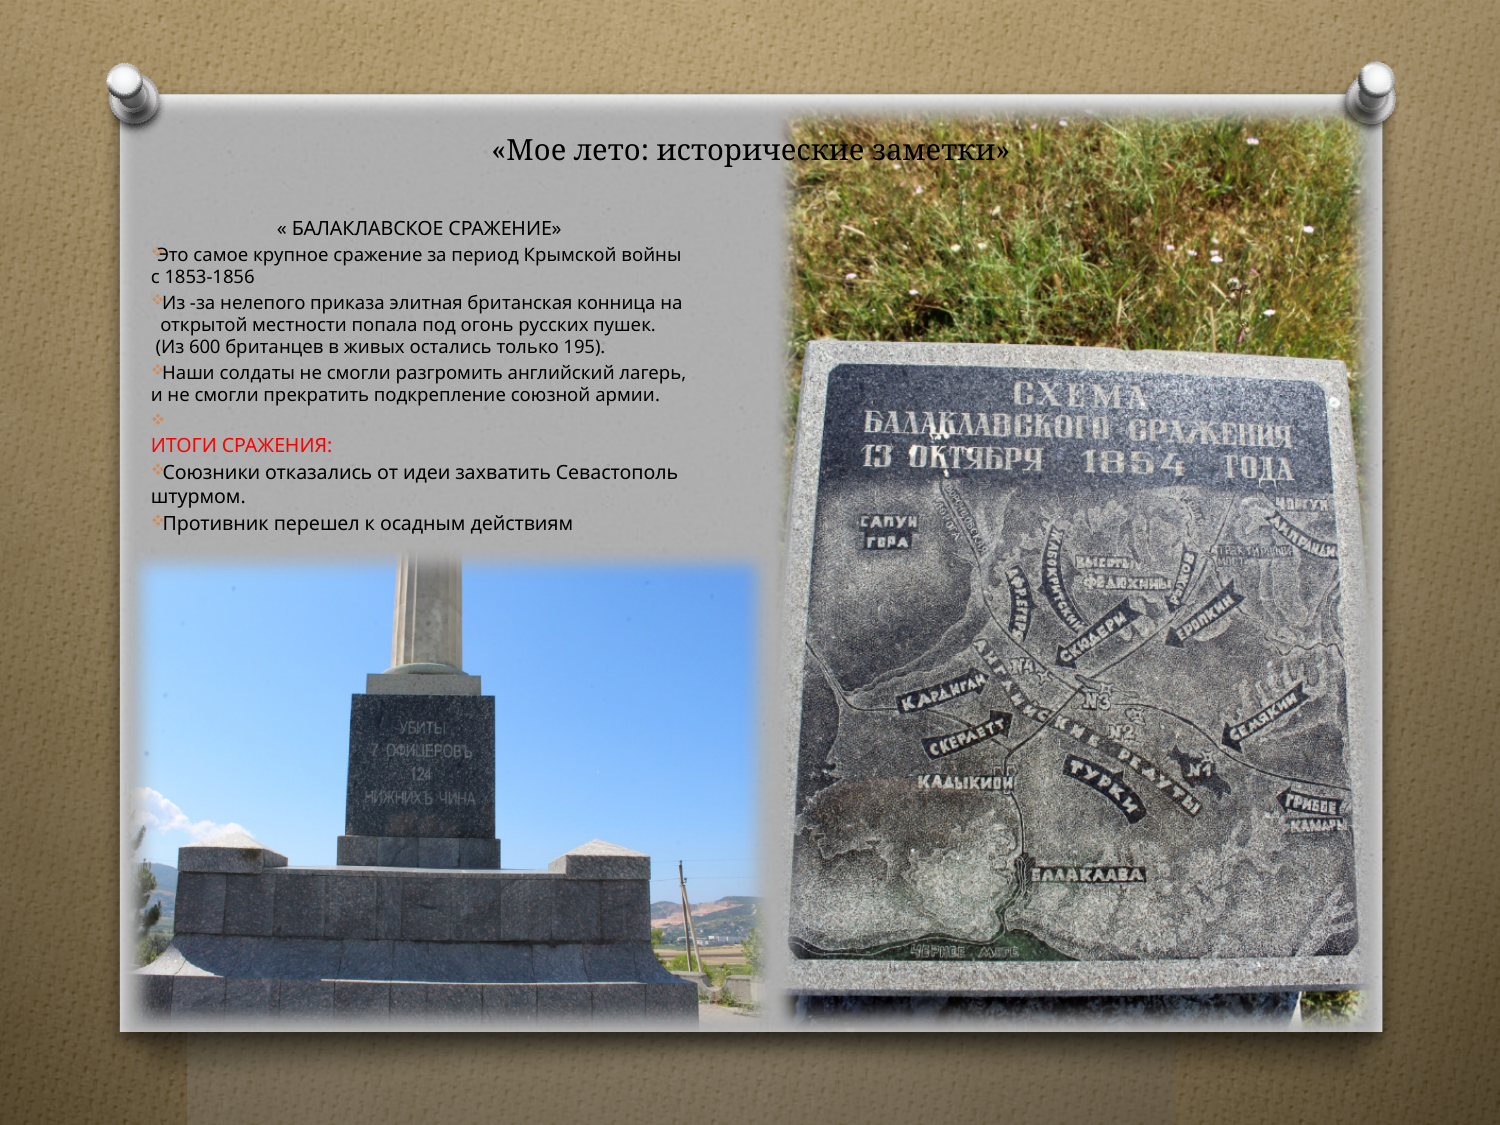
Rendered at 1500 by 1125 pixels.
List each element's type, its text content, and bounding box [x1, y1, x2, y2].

picture [123, 35, 1439, 1036]
picture [75, 29, 198, 153]
list « БАЛАКЛАВСКОЕ СРАЖЕНИЕ» Это самое крупное сражение за период Крымской войны с 1853-1856 Из -за нелепого приказа элитная британская конница на открытой местности попала под огонь русских пушек. (Из 600 британцев в живых остались только 195). Наши солдаты не смогли разгромить английский лагерь, и не смогли прекратить подкрепление союзной армии. ИТОГИ СРАЖЕНИЯ: Союзники отказались от идеи захватить Севастополь штурмом. Противник перешел к осадным действиям [135, 208, 703, 546]
title «Мое лето: исторические заметки» [179, 113, 768, 185]
